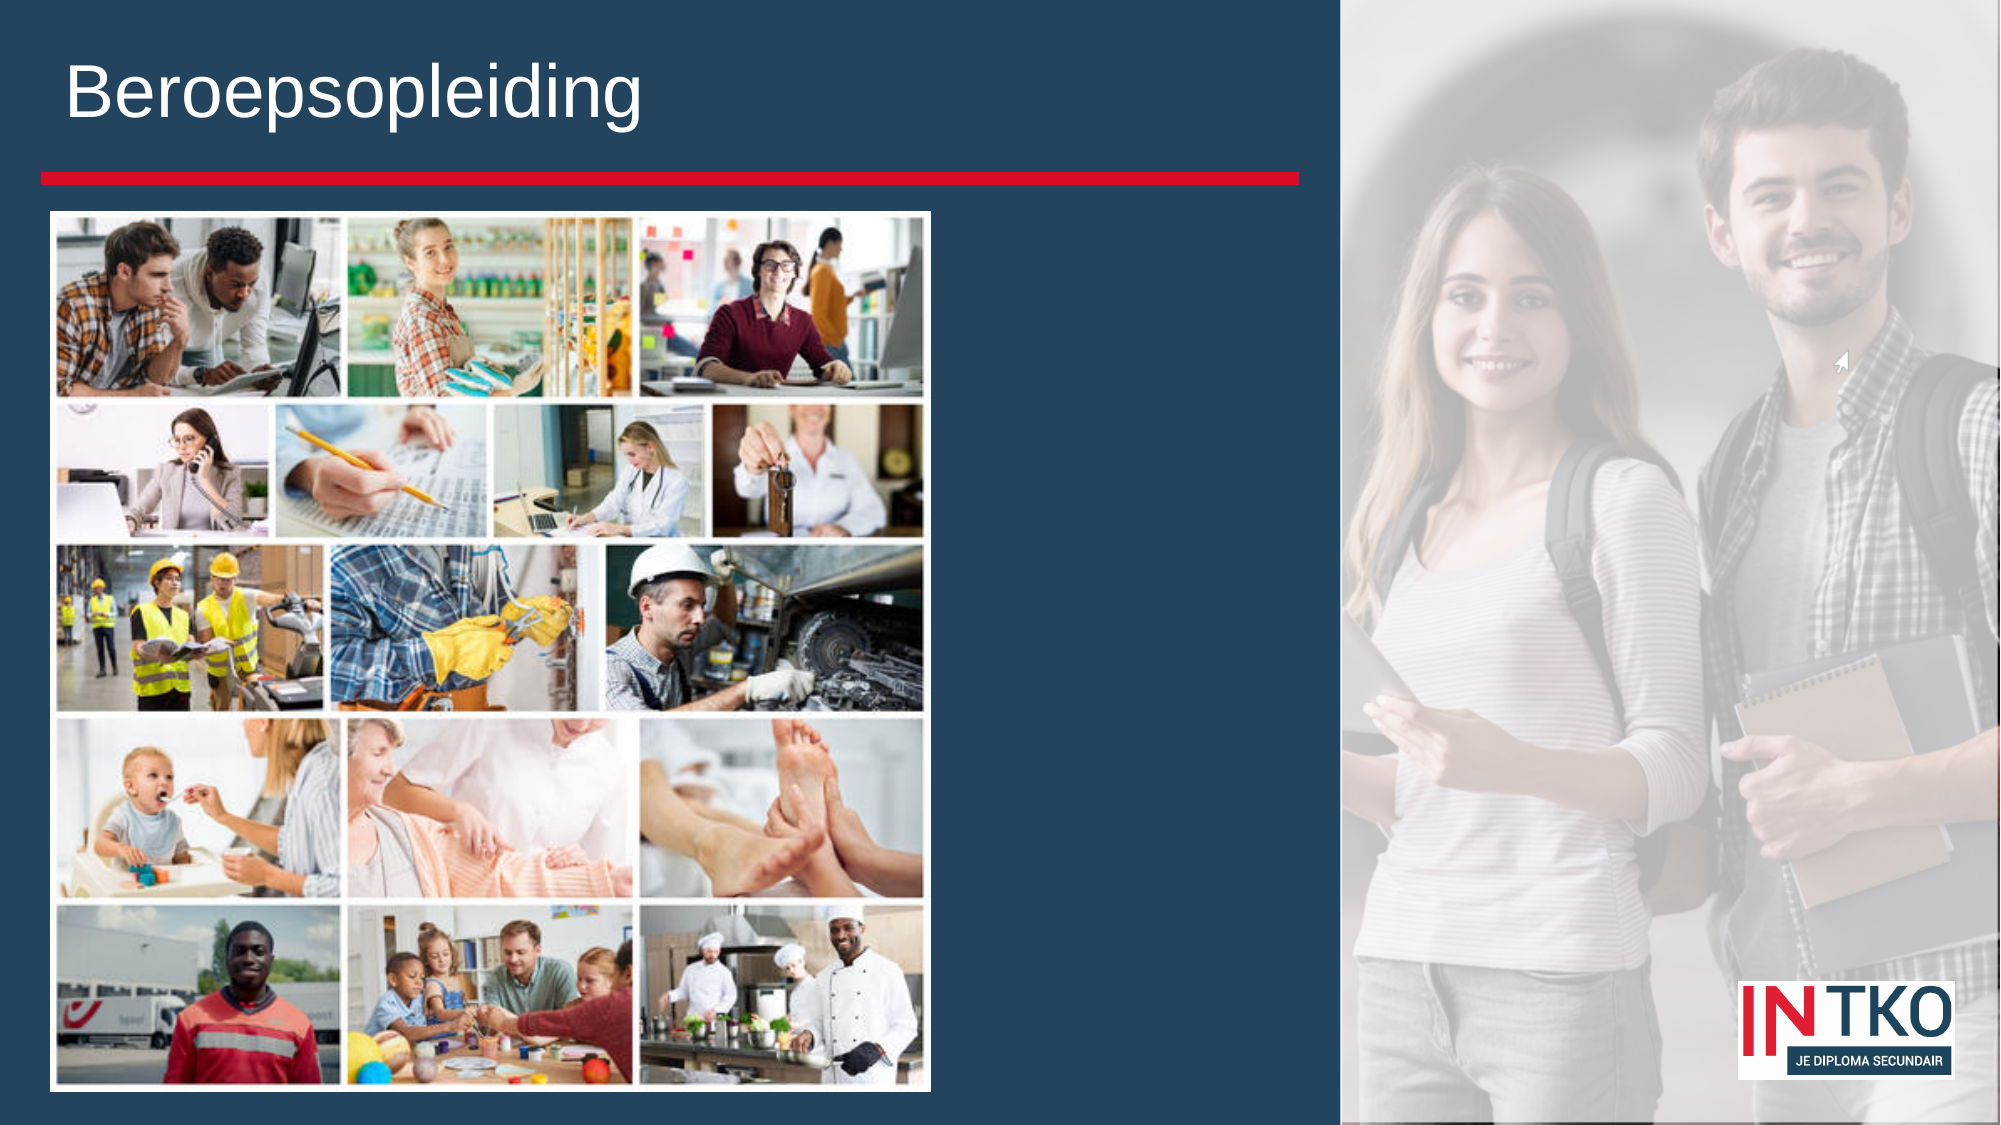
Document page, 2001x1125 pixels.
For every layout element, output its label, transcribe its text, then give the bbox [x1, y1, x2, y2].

text_box [0, 0, 1341, 1125]
picture [1341, 0, 2000, 1125]
picture [49, 211, 931, 1093]
text_box Beroepsopleiding [50, 34, 1289, 140]
